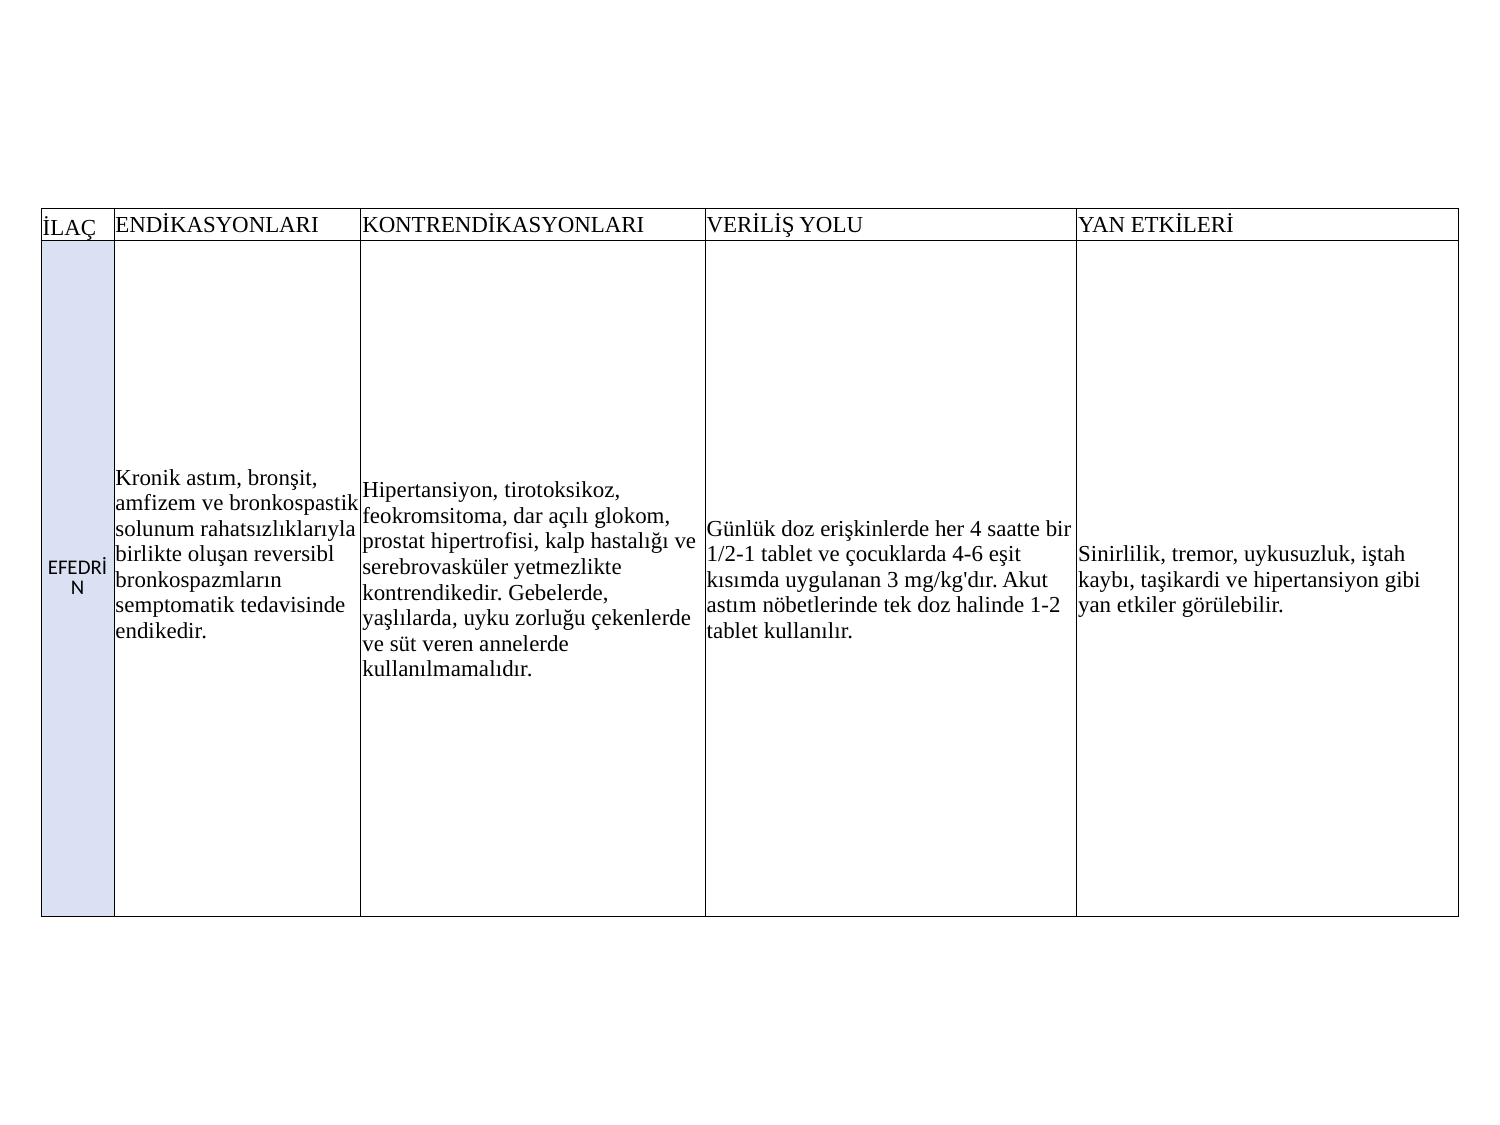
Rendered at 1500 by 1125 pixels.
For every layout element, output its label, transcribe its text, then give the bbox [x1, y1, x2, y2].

table_header ENDİKASYONLARI [115, 209, 360, 240]
table_cell Sinirlilik, tremor, uykusuzluk, iştah kaybı, taşikardi ve hipertansiyon gibi yan etkiler görülebilir. [1077, 241, 1458, 916]
table_header VERİLİŞ YOLU [706, 209, 1076, 240]
table_cell Günlük doz erişkinlerde her 4 saatte bir 1/2-1 tablet ve çocuklarda 4-6 eşit kısımda uygulanan 3 mg/kg'dır. Akut astım nöbetlerinde tek doz halinde 1-2 tablet kullanılır. [706, 241, 1076, 916]
table_cell EFEDRİN [42, 241, 114, 916]
table_cell Hipertansiyon, tirotoksikoz, feokromsitoma, dar açılı glokom, prostat hipertrofisi, kalp hastalığı ve serebrovasküler yetmezlikte kontrendikedir. Gebelerde, yaşlılarda, uyku zorluğu çekenlerde ve süt veren annelerde kullanılmamalıdır. [361, 241, 705, 916]
table_header İLAÇ [42, 209, 114, 240]
table_cell Kronik astım, bronşit, amfizem ve bronkospastik solunum rahatsızlıklarıyla birlikte oluşan reversibl bronkospazmların semptomatik tedavisinde endikedir. [115, 241, 360, 916]
table_header KONTRENDİKASYONLARI [361, 209, 705, 240]
table_header YAN ETKİLERİ [1077, 209, 1458, 240]
